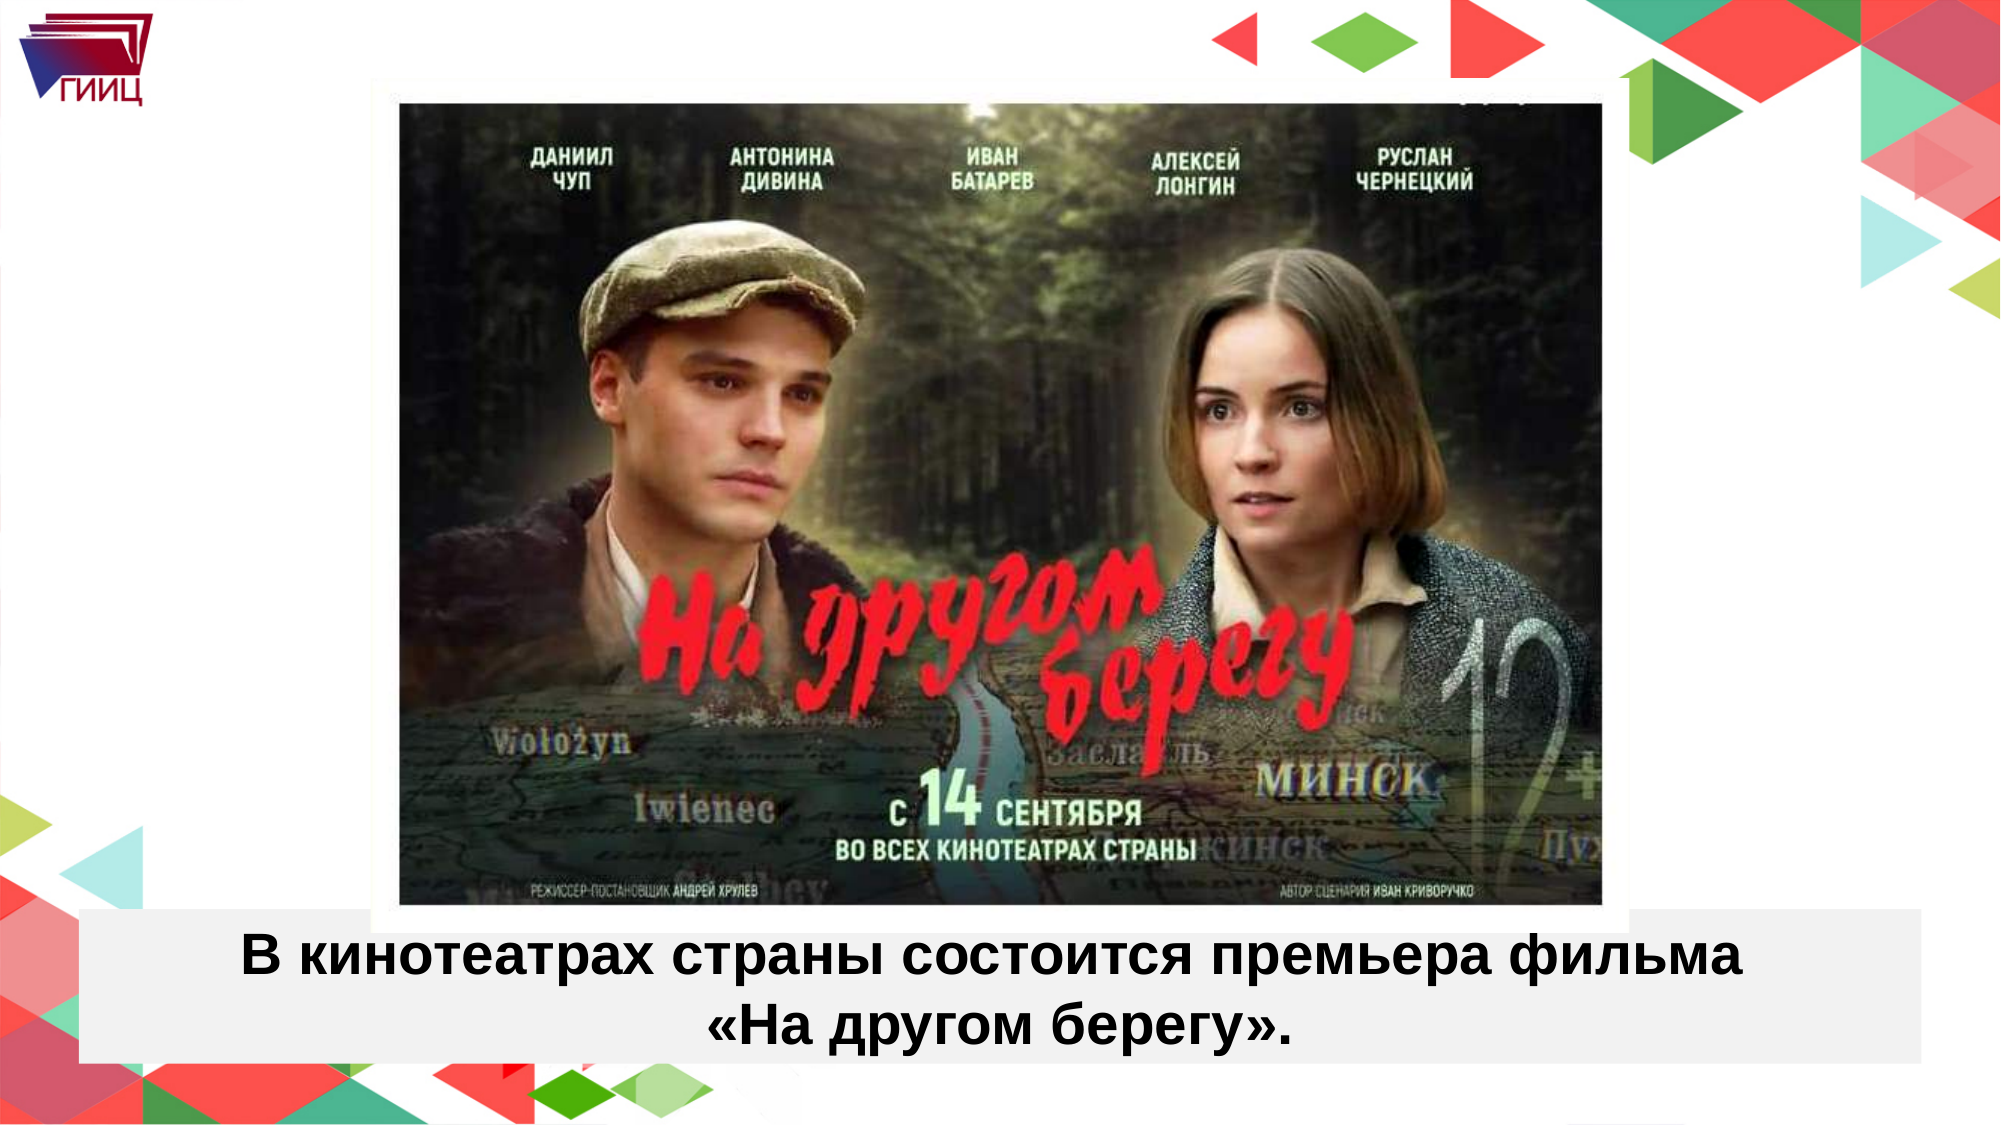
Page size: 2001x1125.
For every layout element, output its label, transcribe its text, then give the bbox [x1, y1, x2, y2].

picture [0, 0, 2001, 1125]
text_box В кинотеатрах страны состоится премьера фильма «На другом берегу». [78, 909, 1922, 1064]
